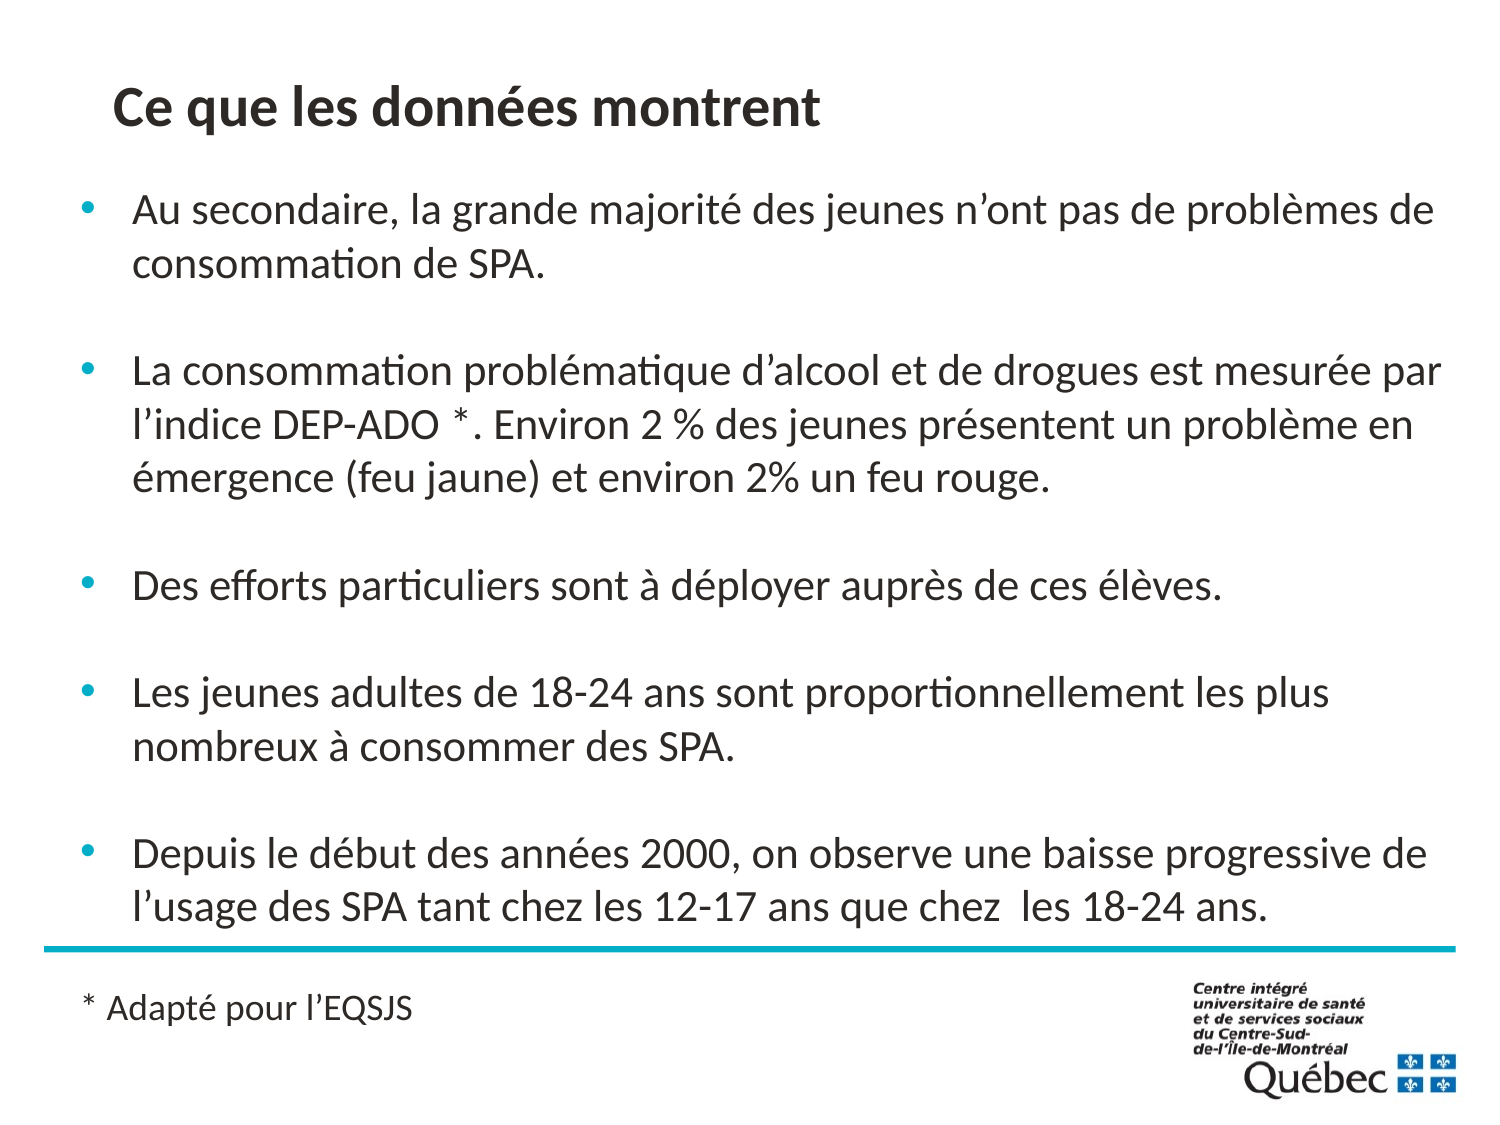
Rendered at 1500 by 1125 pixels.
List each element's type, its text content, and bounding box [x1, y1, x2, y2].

title Ce que les données montrent [98, 45, 1412, 161]
list Au secondaire, la grande majorité des jeunes n’ont pas de problèmes de consommation de SPA. La consommation problématique d’alcool et de drogues est mesurée par l’indice DEP-ADO *. Environ 2 % des jeunes présentent un problème en émergence (feu jaune) et environ 2% un feu rouge. Des efforts particuliers sont à déployer auprès de ces élèves. Les jeunes adultes de 18-24 ans sont proportionnellement les plus nombreux à consommer des SPA. Depuis le début des années 2000, on observe une baisse progressive de l’usage des SPA tant chez les 12-17 ans que chez les 18-24 ans. [64, 172, 1459, 941]
picture [1168, 957, 1481, 1117]
text_box * Adapté pour l’EQSJS [64, 975, 597, 1036]
